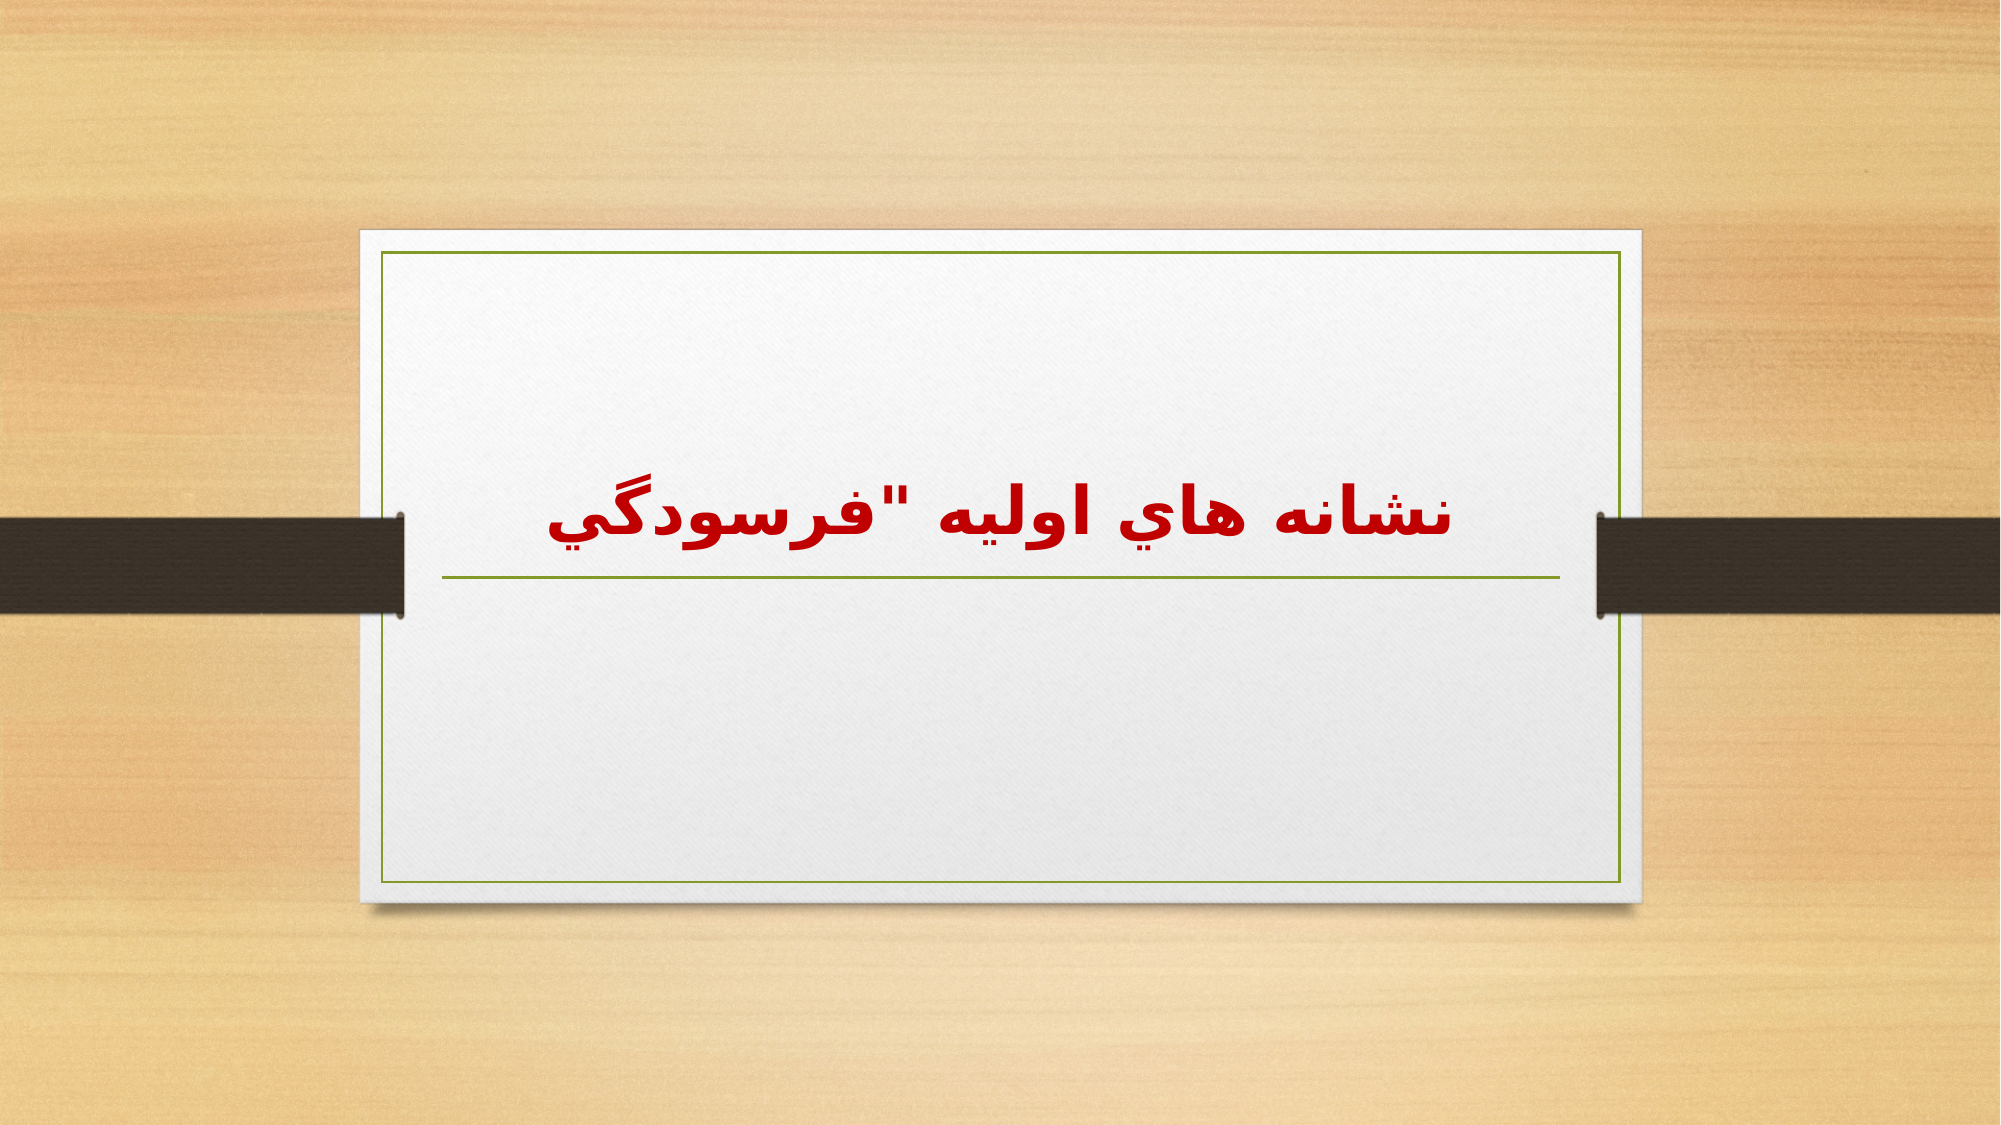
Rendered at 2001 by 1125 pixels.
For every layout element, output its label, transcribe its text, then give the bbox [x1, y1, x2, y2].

title نشانه هاي اوليه "فرسودگي [441, 306, 1560, 556]
picture [0, 0, 2001, 1125]
